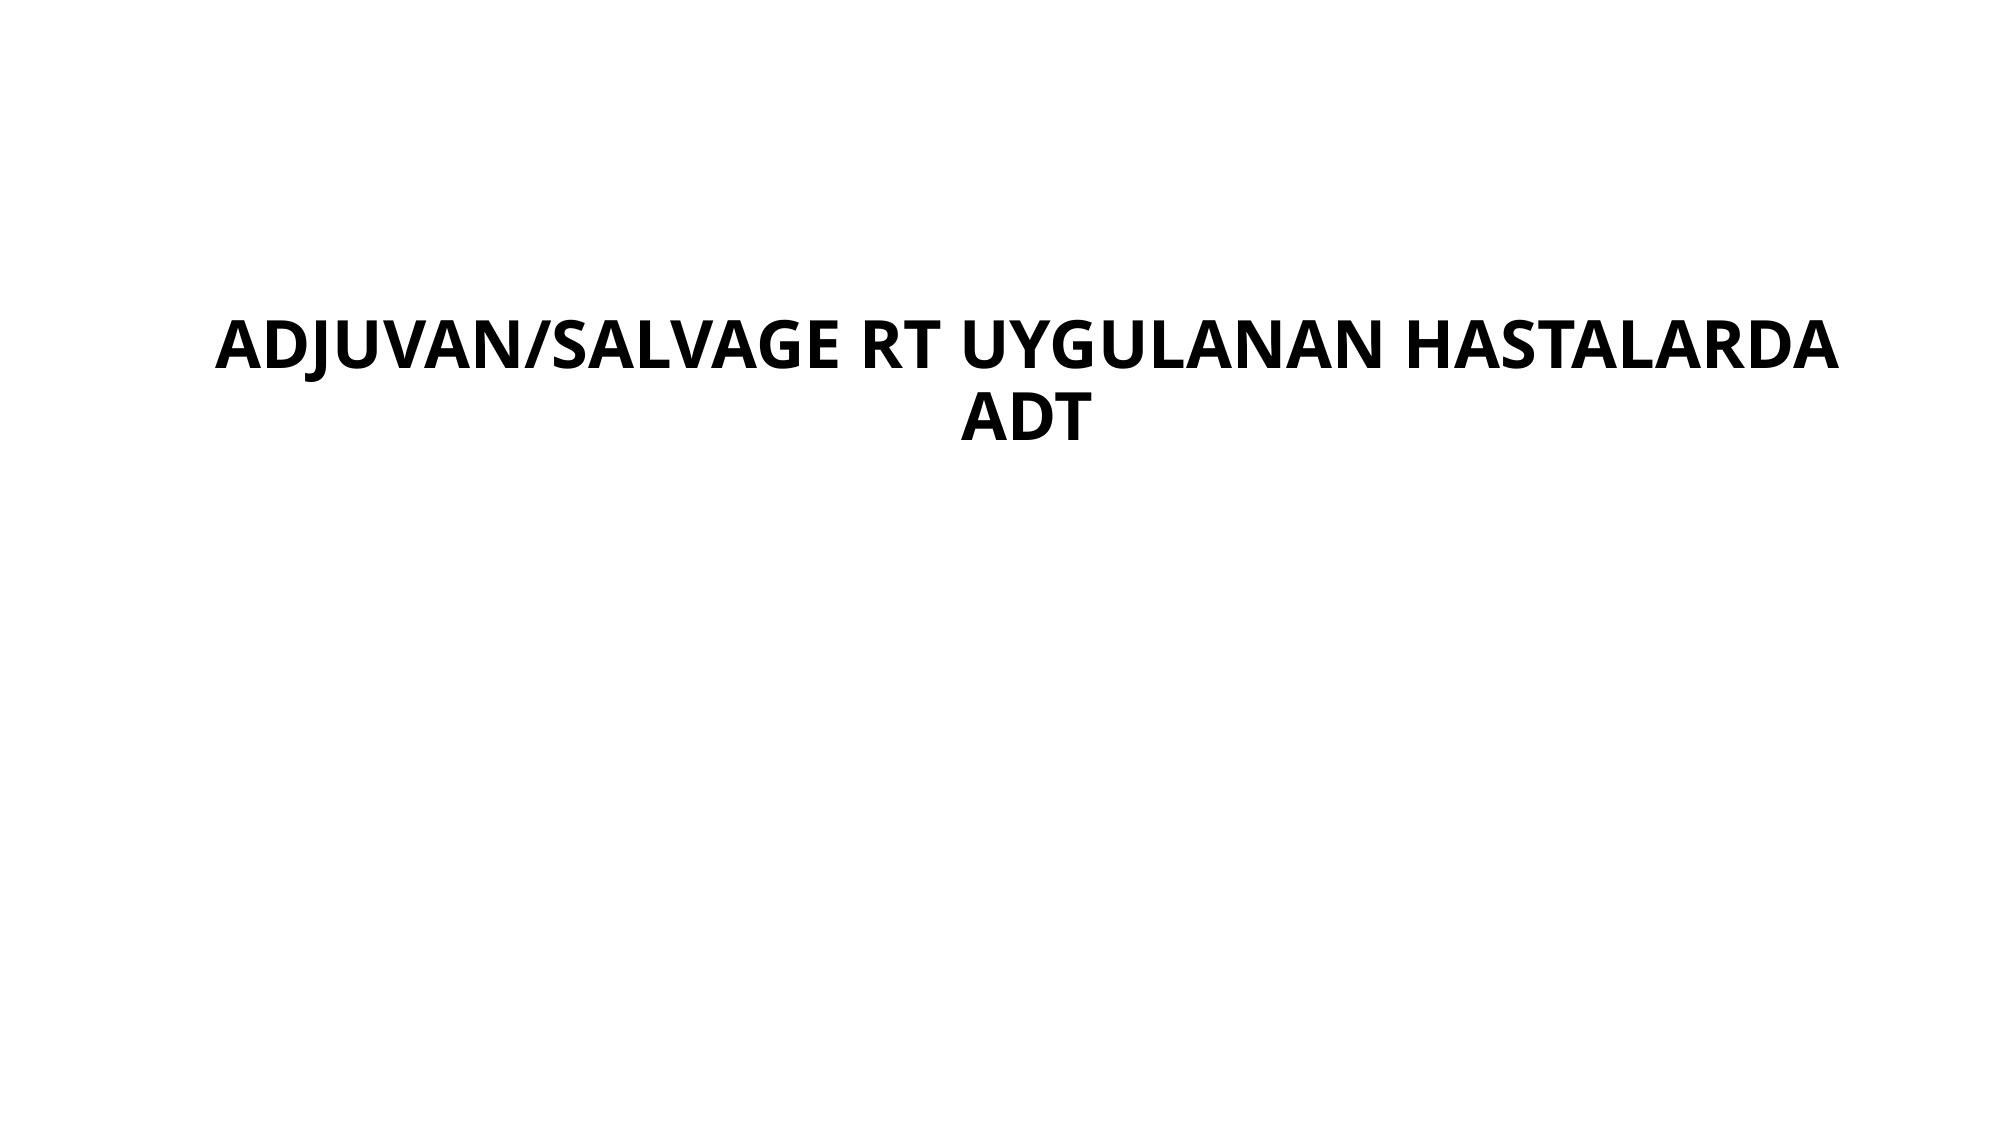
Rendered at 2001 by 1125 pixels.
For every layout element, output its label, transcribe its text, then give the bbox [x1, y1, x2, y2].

title ADJUVAN/SALVAGE RT UYGULANAN HASTALARDA ADT [165, 273, 1891, 492]
